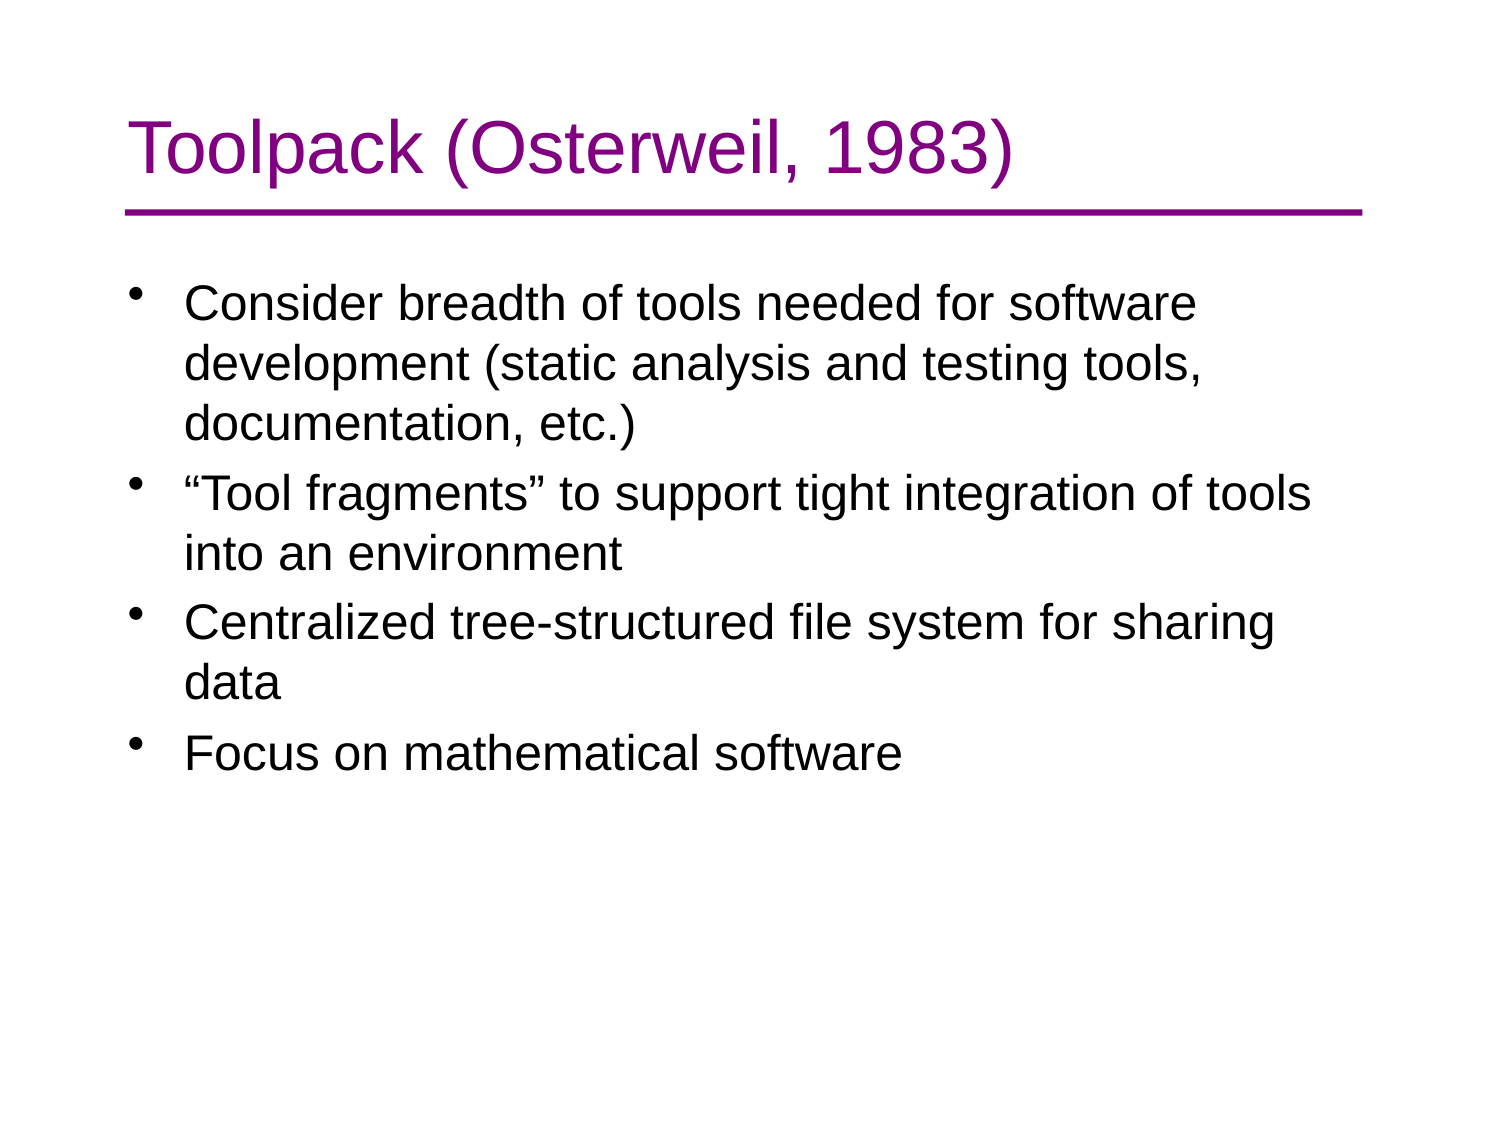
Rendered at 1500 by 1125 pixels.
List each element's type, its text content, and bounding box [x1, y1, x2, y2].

title Toolpack (Osterweil, 1983) [112, 49, 1388, 238]
list Consider breadth of tools needed for software development (static analysis and testing tools, documentation, etc.) “Tool fragments” to support tight integration of tools into an environment Centralized tree-structured file system for sharing data Focus on mathematical software [112, 262, 1388, 1001]
